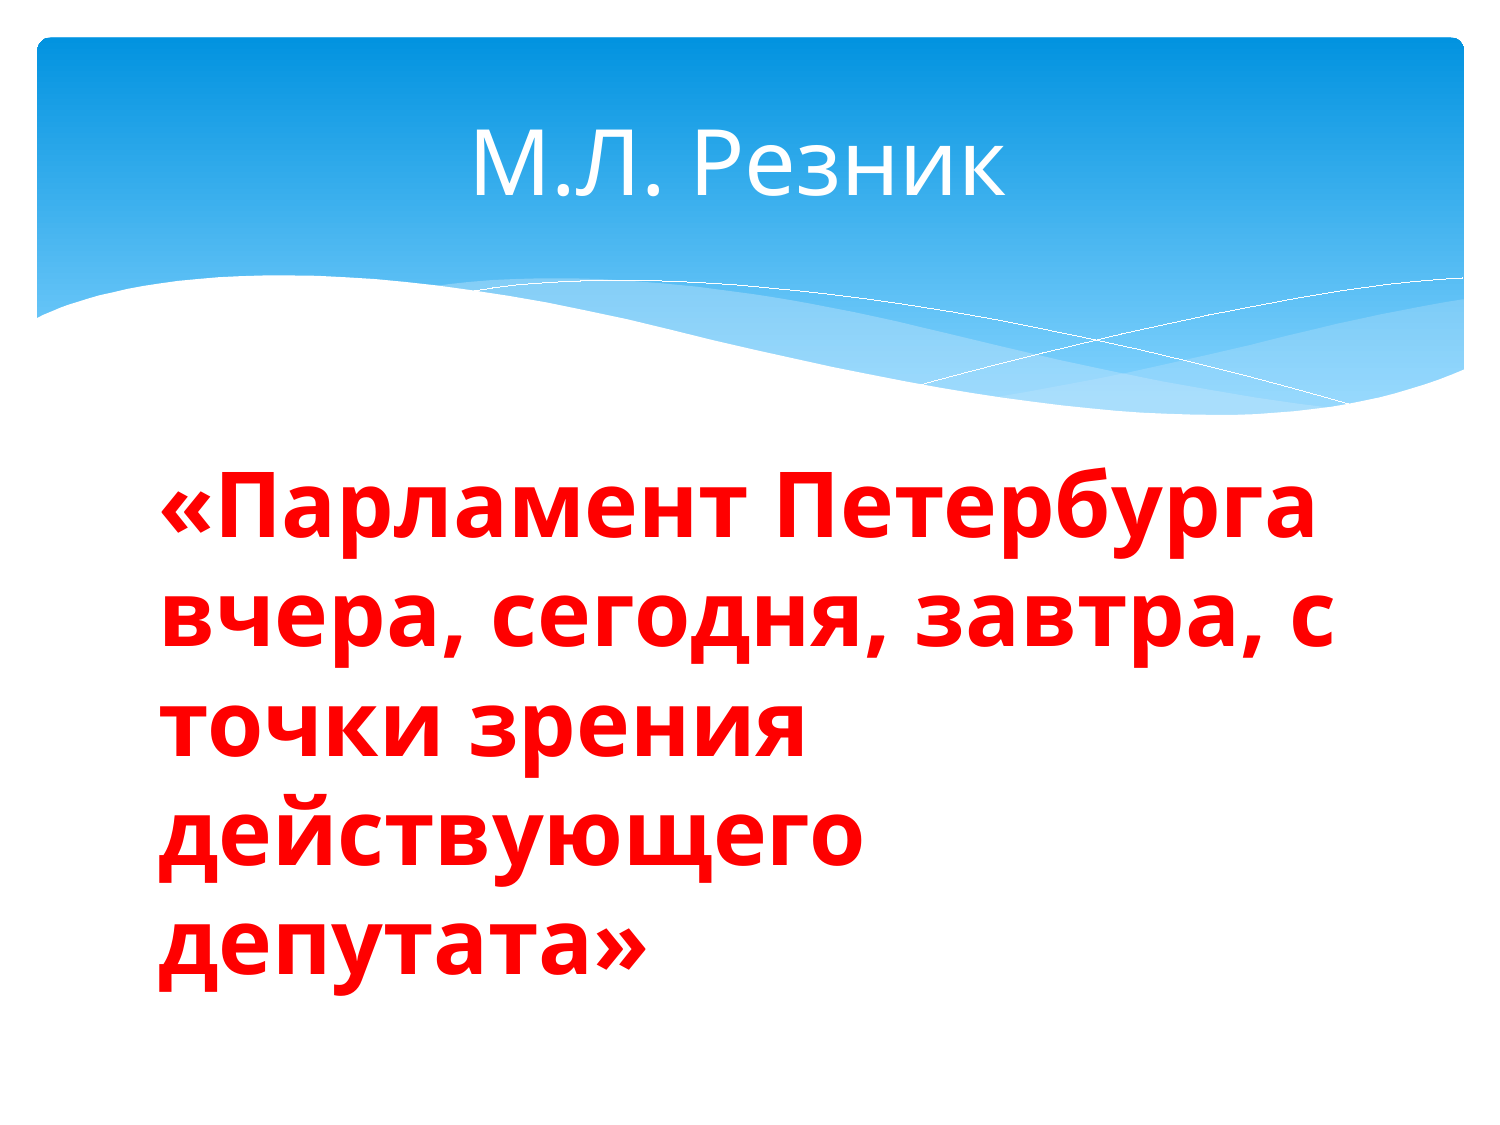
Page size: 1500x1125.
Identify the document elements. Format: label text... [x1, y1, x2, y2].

list «Парламент Петербурга вчера, сегодня, завтра, с точки зрения действующего депутата» [143, 438, 1359, 1005]
title М.Л. Резник [75, 55, 1425, 261]
